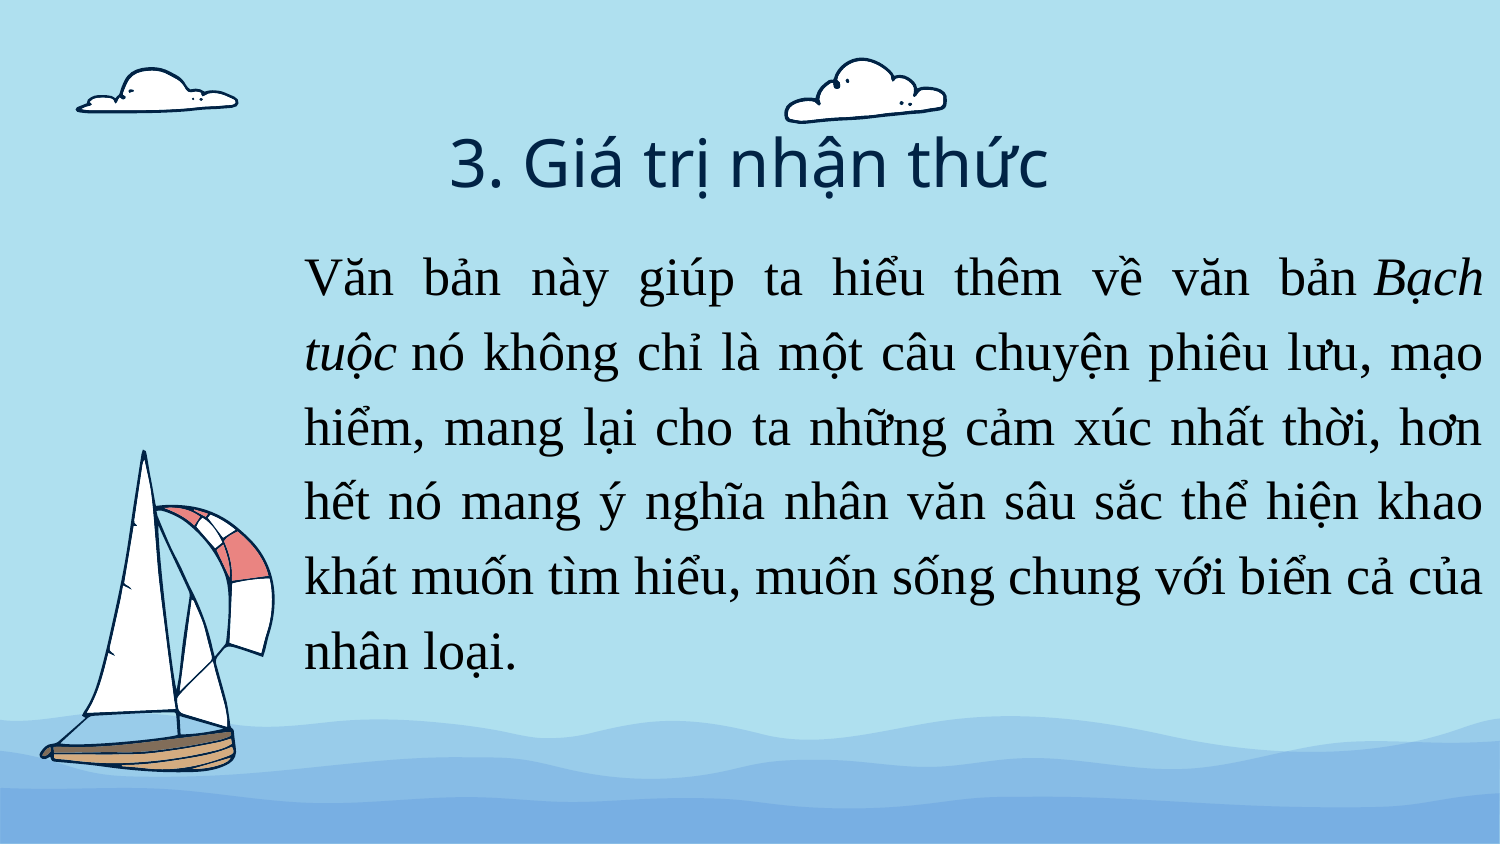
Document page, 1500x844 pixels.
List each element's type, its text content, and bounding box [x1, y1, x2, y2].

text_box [38, 449, 275, 774]
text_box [74, 66, 239, 114]
text_box Văn bản này giúp ta hiểu thêm về văn bản Bạch tuộc nó không chỉ là một câu chuyện phiêu lưu, mạo hiểm, mang lại cho ta những cảm xúc nhất thời, hơn hết nó mang ý nghĩa nhân văn sâu sắc thể hiện khao khát muốn tìm hiểu, muốn sống chung với biển cả của nhân loại. [289, 224, 1500, 688]
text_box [783, 57, 948, 125]
title 3. Giá trị nhận thức [39, 14, 1461, 308]
